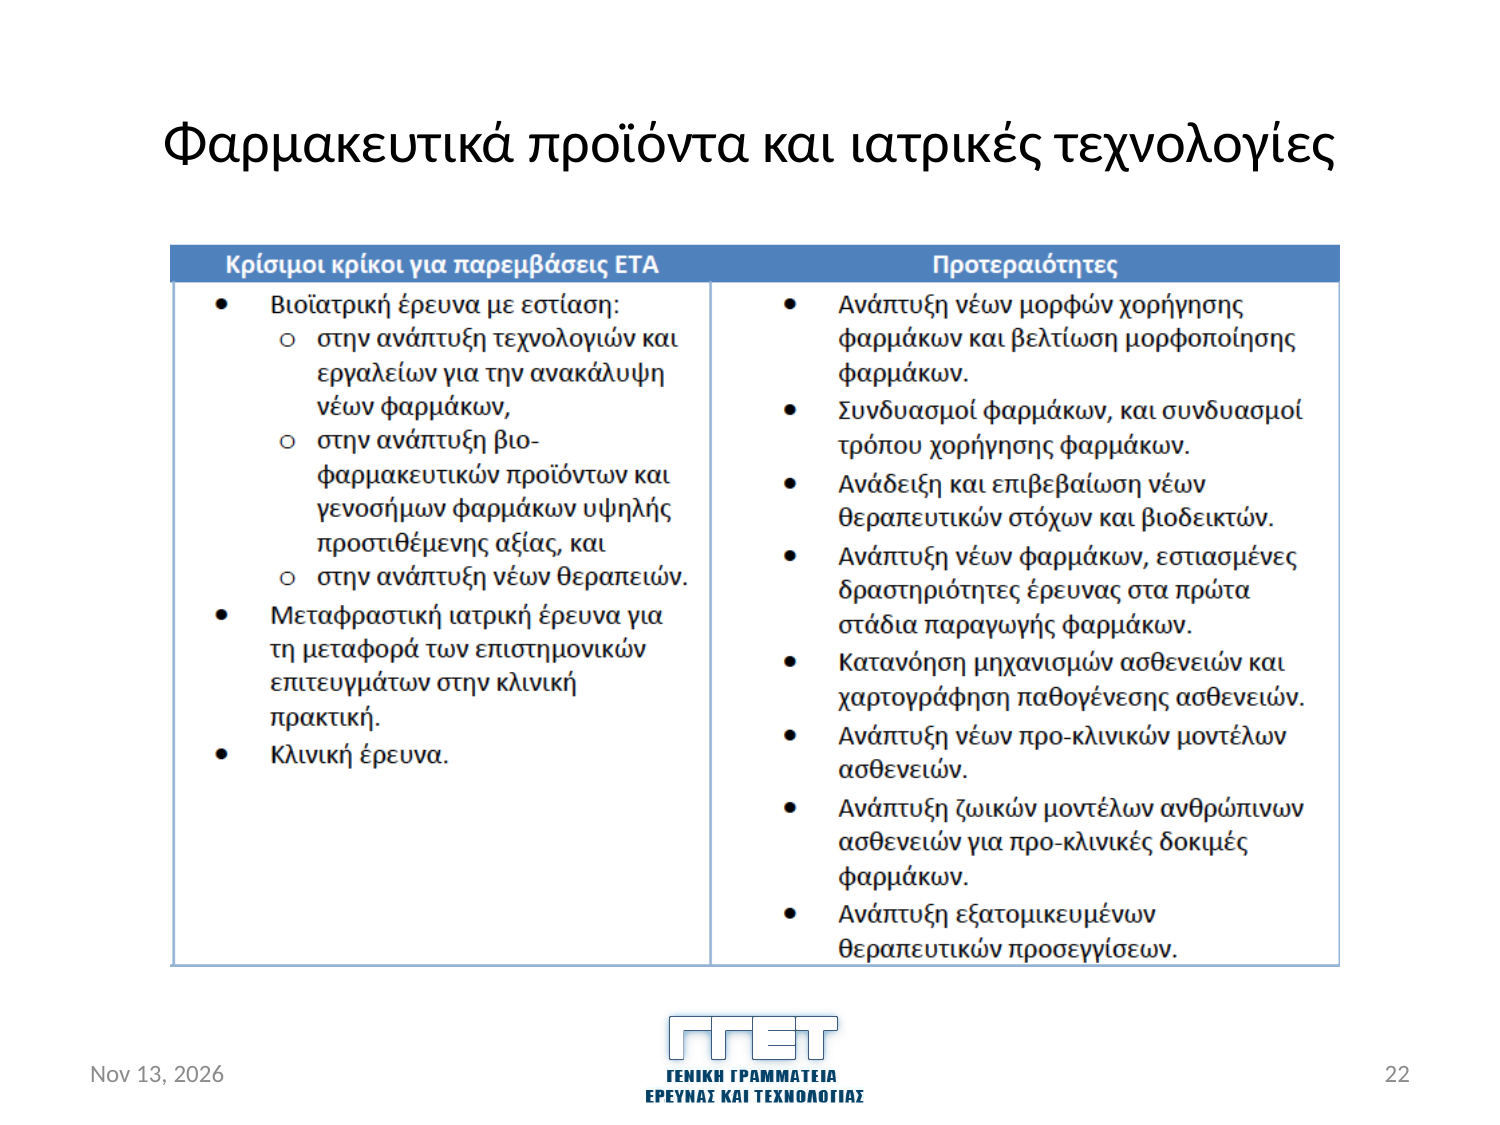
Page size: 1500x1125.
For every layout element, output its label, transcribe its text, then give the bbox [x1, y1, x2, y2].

slide_number 27-Apr-16 [75, 1042, 425, 1103]
title Φαρμακευτικά προϊόντα και ιατρικές τεχνολογίες [75, 45, 1425, 233]
picture [646, 1008, 864, 1103]
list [169, 203, 1341, 1006]
slide_number 22 [1074, 1042, 1425, 1103]
